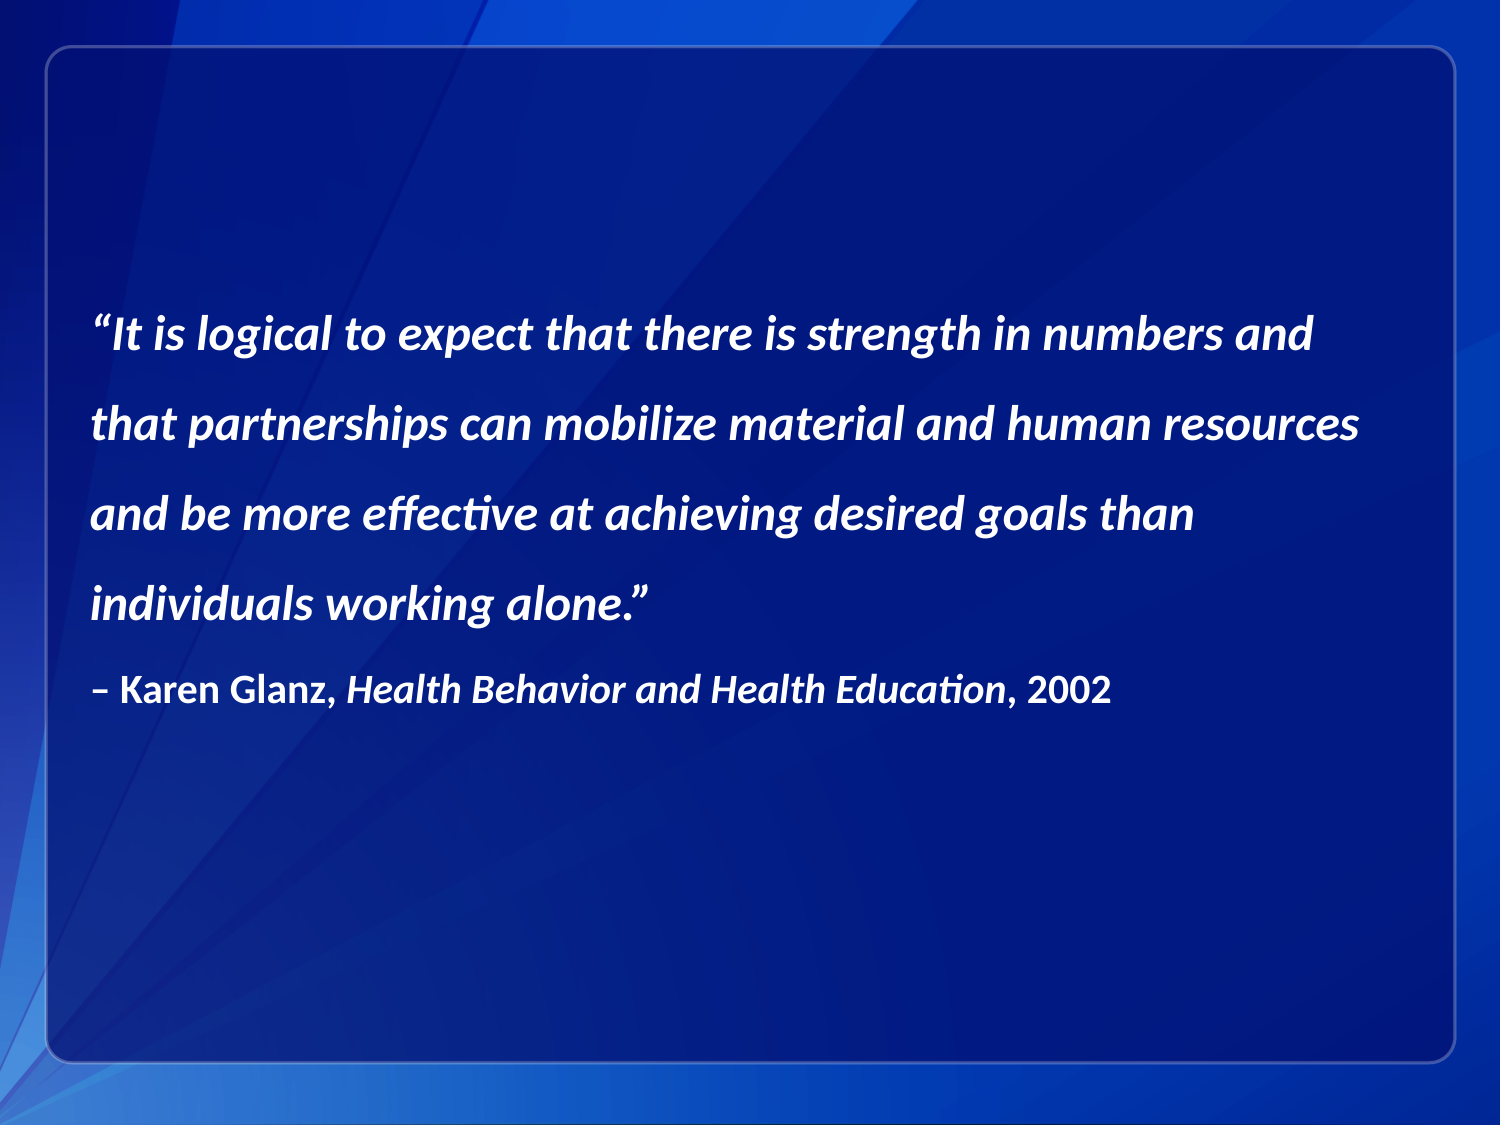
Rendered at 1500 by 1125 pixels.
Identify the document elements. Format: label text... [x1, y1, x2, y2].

list “It is logical to expect that there is strength in numbers and that partnerships can mobilize material and human resources and be more effective at achieving desired goals than individuals working alone.” – Karen Glanz, Health Behavior and Health Education, 2002 [75, 262, 1425, 950]
picture [0, 0, 1500, 1125]
